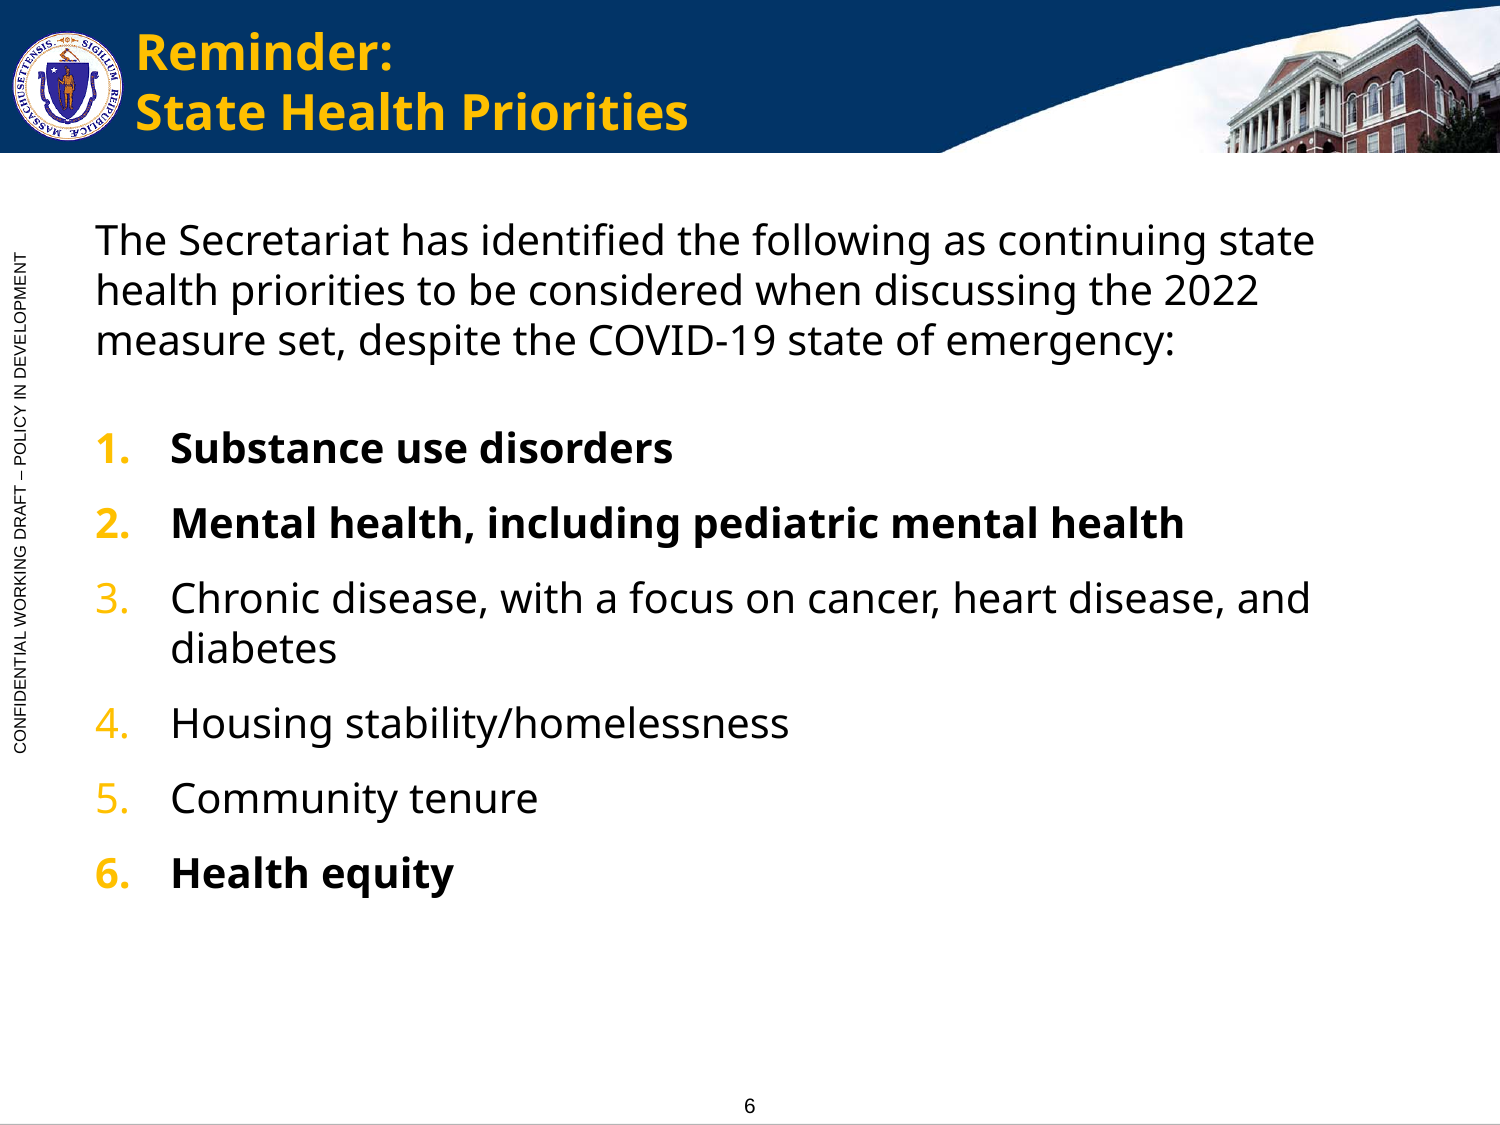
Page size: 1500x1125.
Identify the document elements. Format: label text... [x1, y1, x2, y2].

title Reminder: State Health Priorities [120, 17, 1051, 144]
list The Secretariat has identified the following as continuing state health priorities to be considered when discussing the 2022 measure set, despite the COVID-19 state of emergency: Substance use disorders Mental health, including pediatric mental health Chronic disease, with a focus on cancer, heart disease, and diabetes Housing stability/homelessness Community tenure Health equity [87, 206, 1413, 954]
picture [0, 0, 1500, 153]
